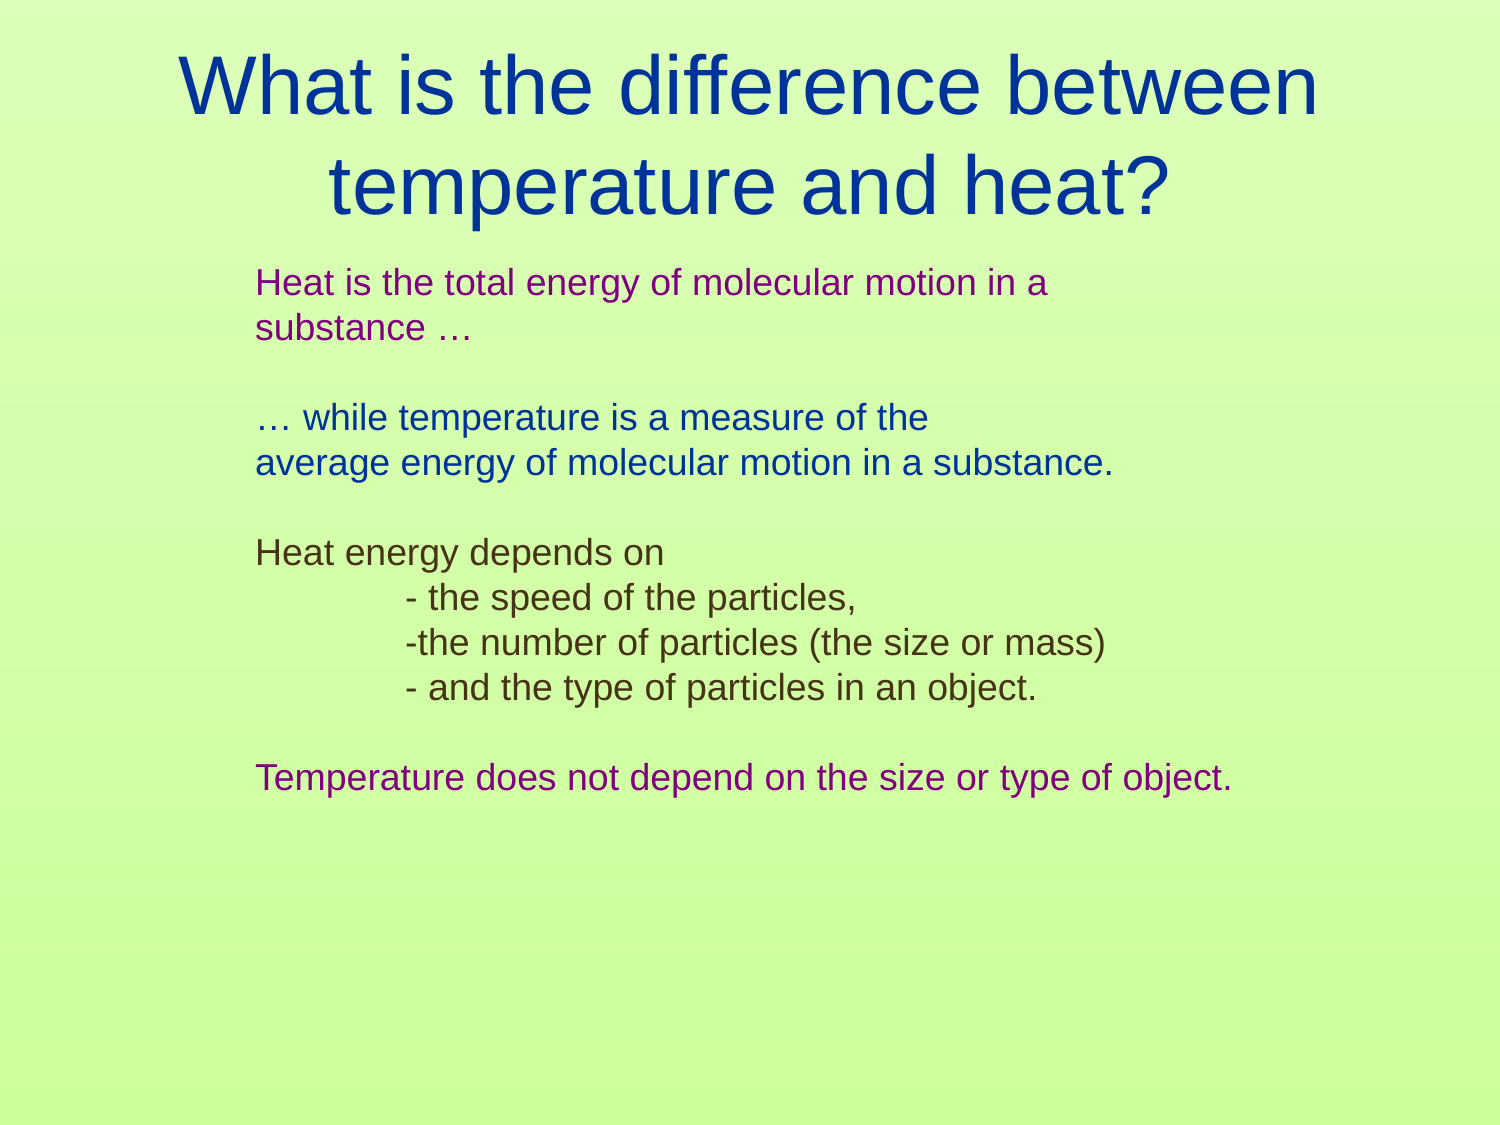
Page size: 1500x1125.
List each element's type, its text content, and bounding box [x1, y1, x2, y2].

title What is the difference between temperature and heat? [74, 37, 1426, 226]
list [74, 262, 1426, 1001]
text_box Heat is the total energy of molecular motion in a substance … … while temperature is a measure of the average energy of molecular motion in a substance. Heat energy depends on - the speed of the particles, -the number of particles (the size or mass) - and the type of particles in an object. Temperature does not depend on the size or type of object. [240, 250, 1259, 806]
